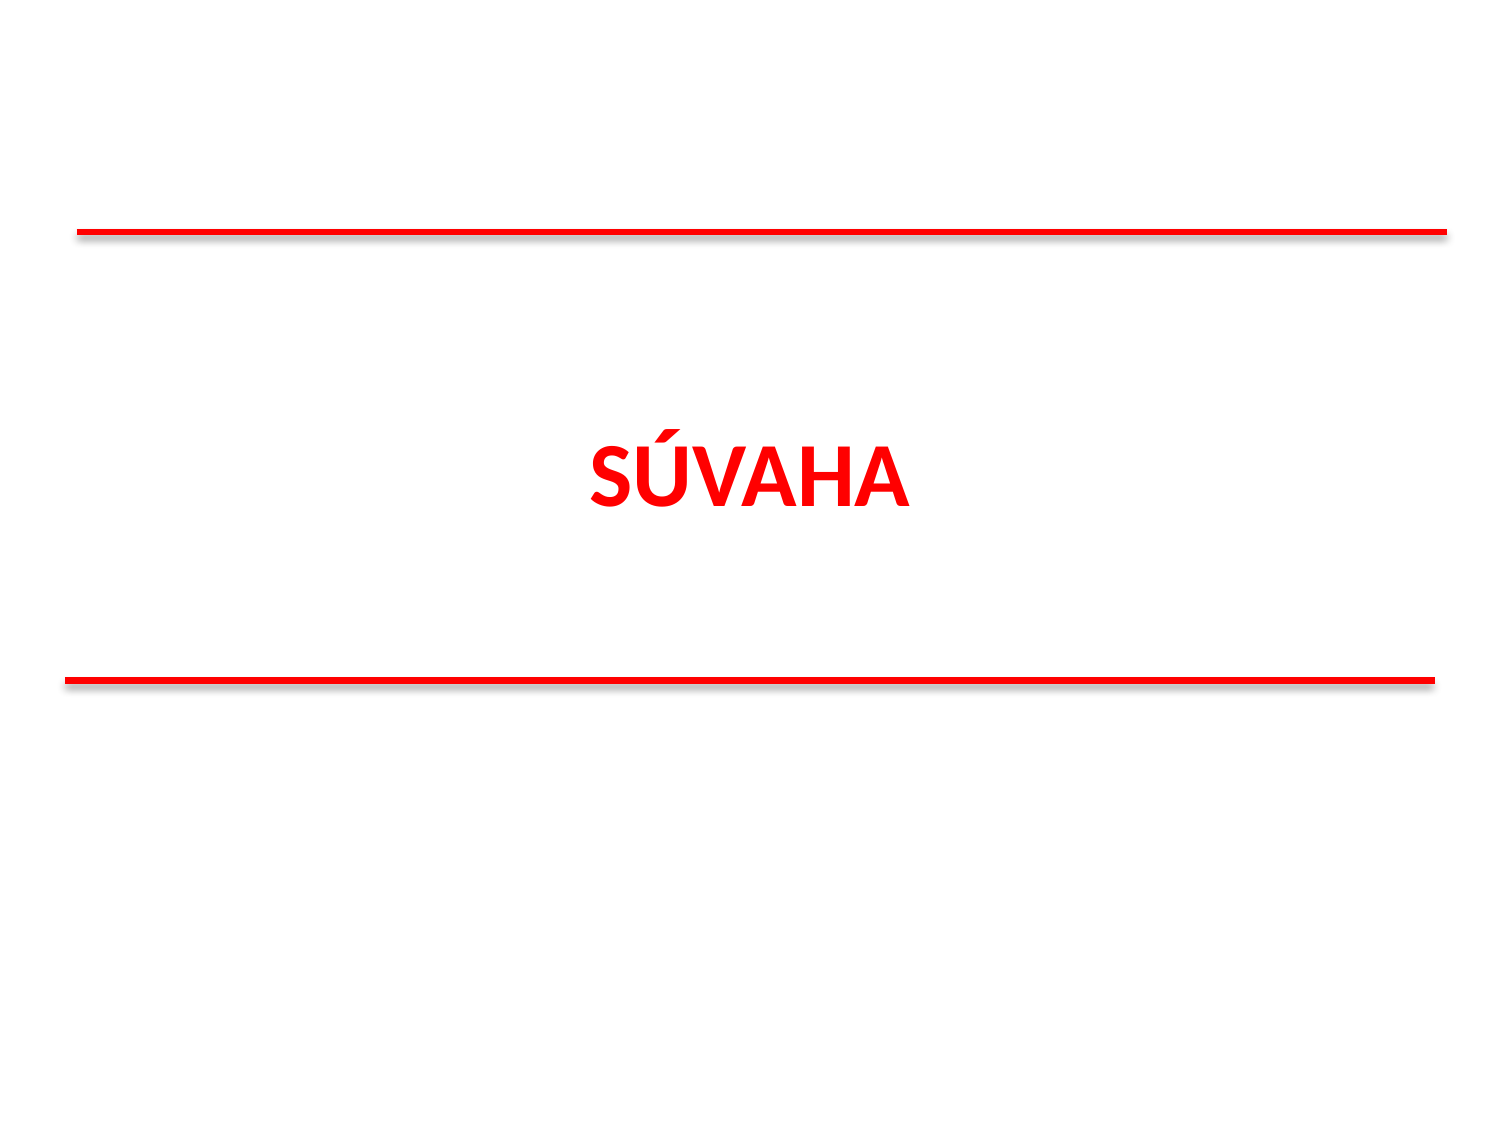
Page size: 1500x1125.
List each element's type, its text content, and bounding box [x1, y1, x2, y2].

title SÚVAHA [112, 349, 1388, 591]
